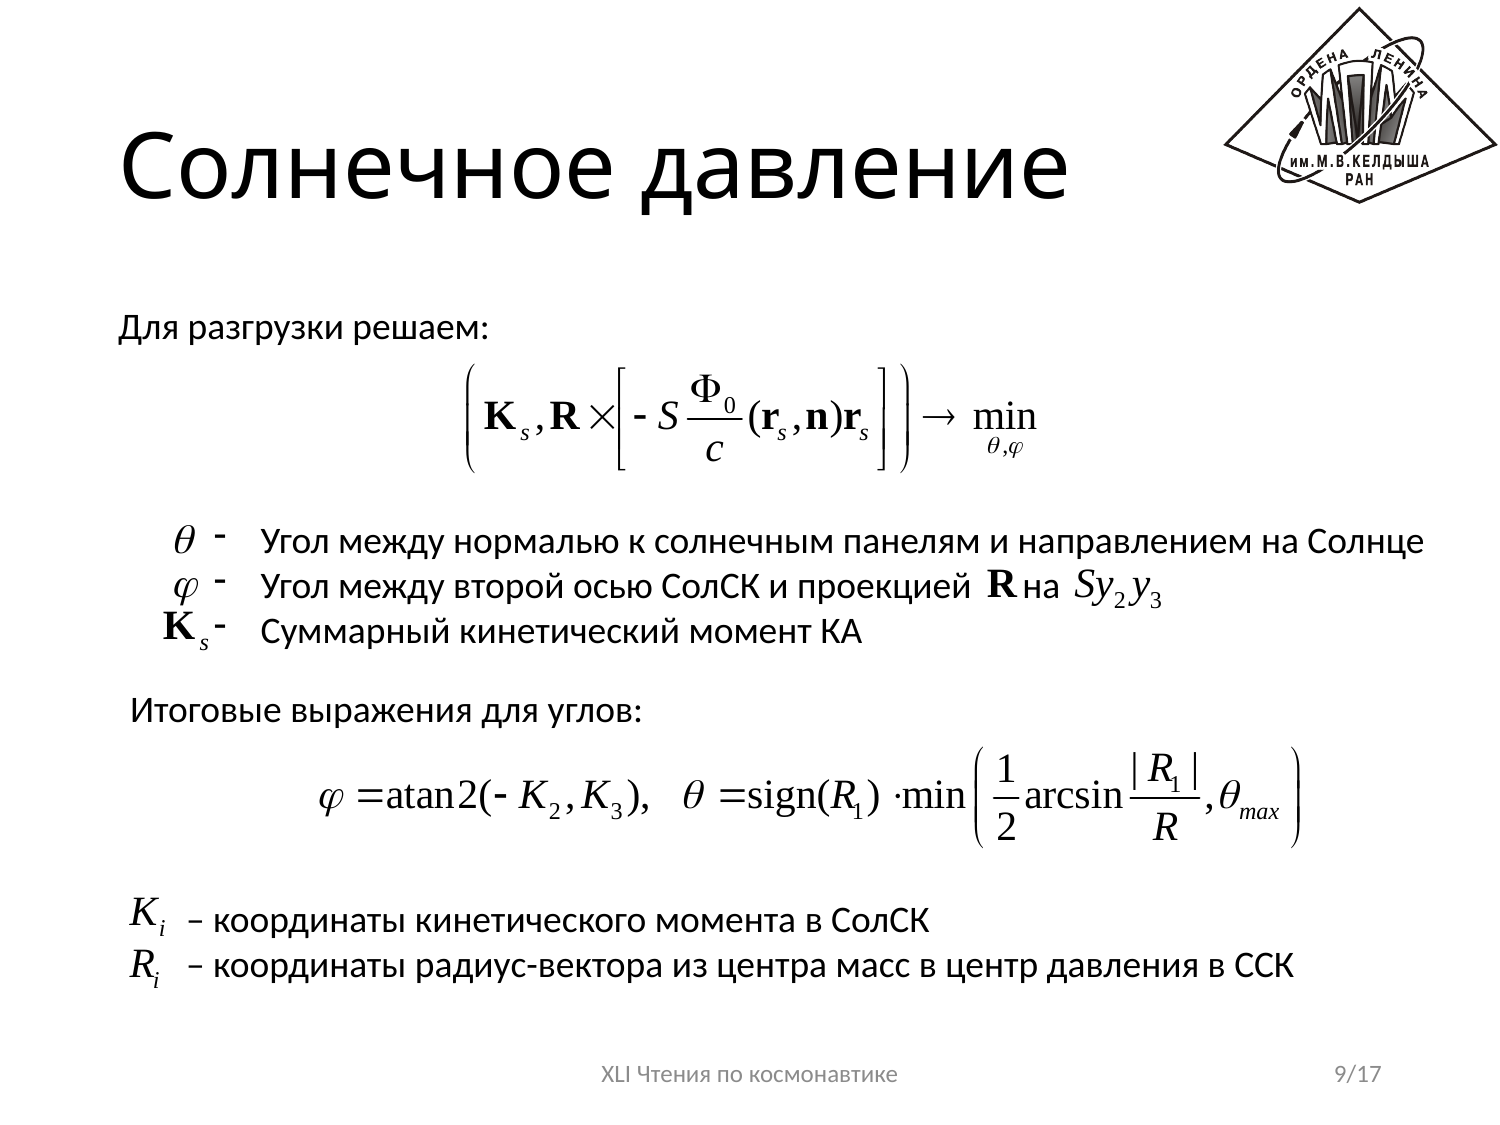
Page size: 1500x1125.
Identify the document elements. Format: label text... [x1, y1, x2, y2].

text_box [315, 741, 1308, 855]
title Солнечное давление [103, 59, 1397, 278]
slide_number 9/17 [1059, 1042, 1397, 1103]
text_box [983, 564, 1023, 602]
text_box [160, 602, 215, 657]
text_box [170, 572, 202, 602]
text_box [1008, 549, 1159, 594]
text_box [124, 888, 171, 943]
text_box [1070, 559, 1166, 614]
footer XLI Чтения по космонавтике [496, 1042, 1004, 1103]
text_box Угол между нормалью к солнечным панелям и направлением на Солнце Угол между второй осью СолСК и проекцией на Суммарный кинетический момент КА [198, 508, 1450, 659]
text_box – координаты кинетического момента в СолСК – координаты радиус-вектора из центра масс в центр давления в ССК [165, 888, 1311, 993]
list Для разгрузки решаем: [103, 299, 1397, 1014]
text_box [124, 940, 165, 995]
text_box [170, 520, 200, 560]
text_box Итоговые выражения для углов: [115, 677, 659, 738]
picture [1217, 1, 1500, 209]
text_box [460, 358, 1042, 480]
